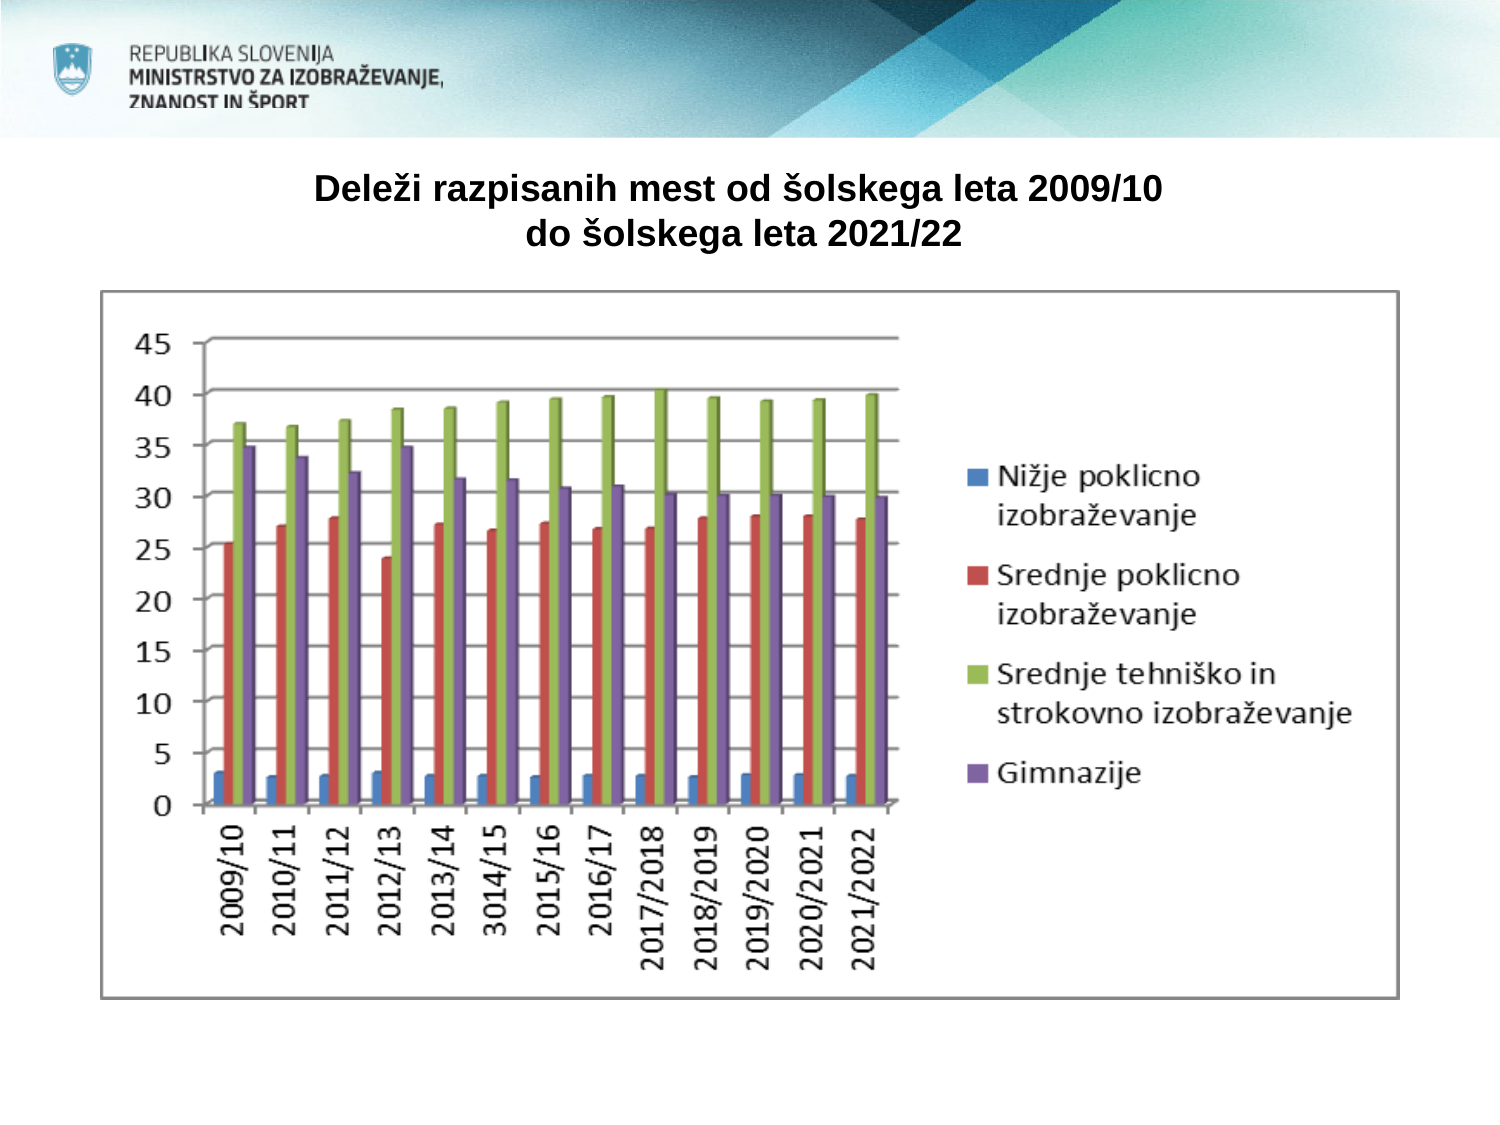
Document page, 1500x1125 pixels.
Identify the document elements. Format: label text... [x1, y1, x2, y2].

picture [0, 0, 1500, 138]
picture [100, 290, 1400, 1000]
text_box Deleži razpisanih mest od šolskega leta 2009/10 do šolskega leta 2021/22 [123, 146, 1365, 262]
